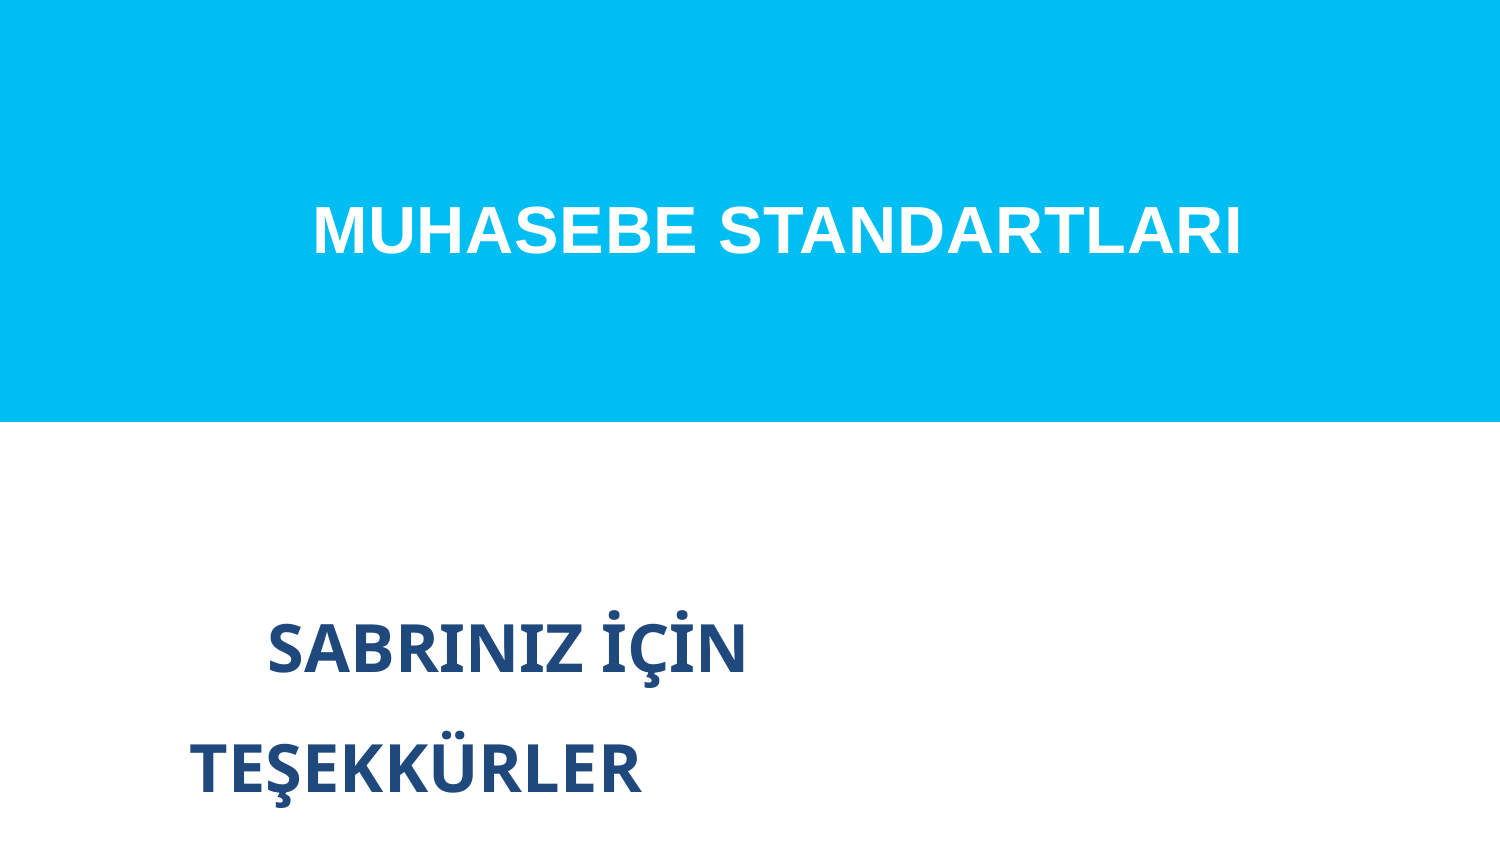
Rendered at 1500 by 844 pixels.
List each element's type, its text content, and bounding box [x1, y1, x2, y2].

text_box [0, 0, 1500, 422]
text_box SABRINIZ İÇİN TEŞEKKÜRLER [174, 490, 1225, 844]
title MUHASEBE STANDARTLARI [99, 184, 1475, 328]
